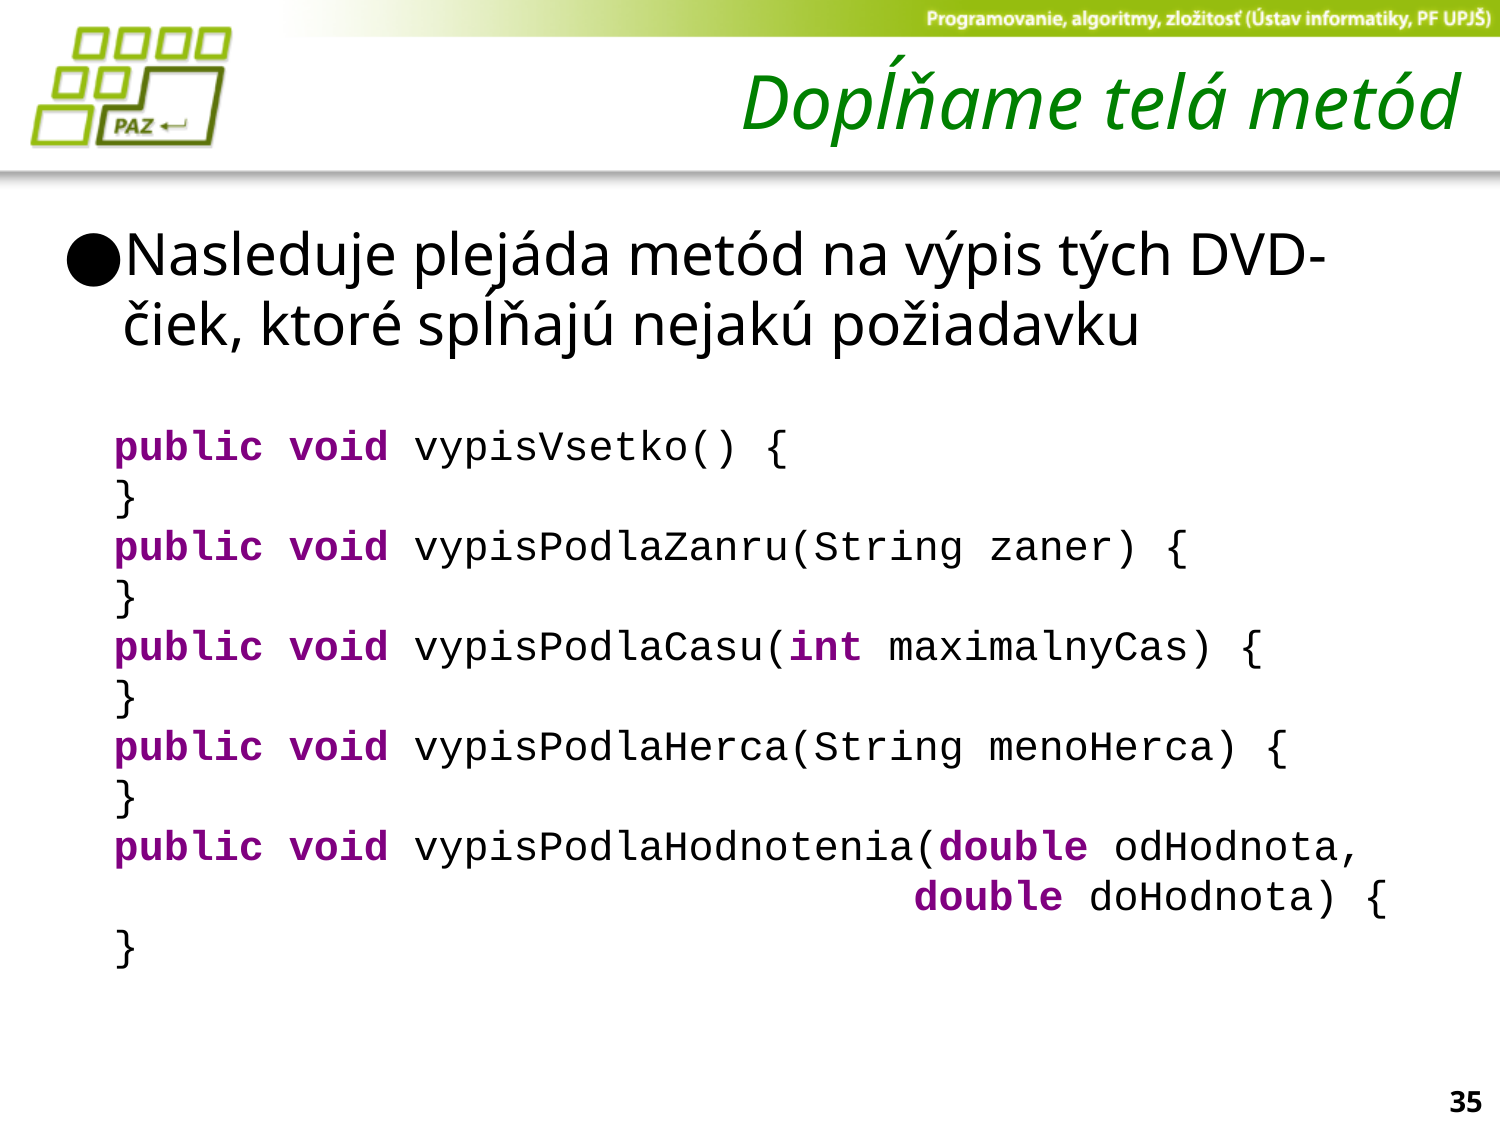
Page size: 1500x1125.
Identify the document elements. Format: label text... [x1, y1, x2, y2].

title Dopĺňame telá metód [343, 46, 1477, 135]
picture [0, 0, 1500, 1125]
list Nasleduje plejáda metód na výpis tých DVD-čiek, ktoré spĺňajú nejakú požiadavku public void vypisVsetko() { } public void vypisPodlaZanru(String zaner) { } public void vypisPodlaCasu(int maximalnyCas) { } public void vypisPodlaHerca(String menoHerca) { } public void vypisPodlaHodnotenia(double odHodnota, double doHodnota) { } [48, 209, 1456, 1080]
